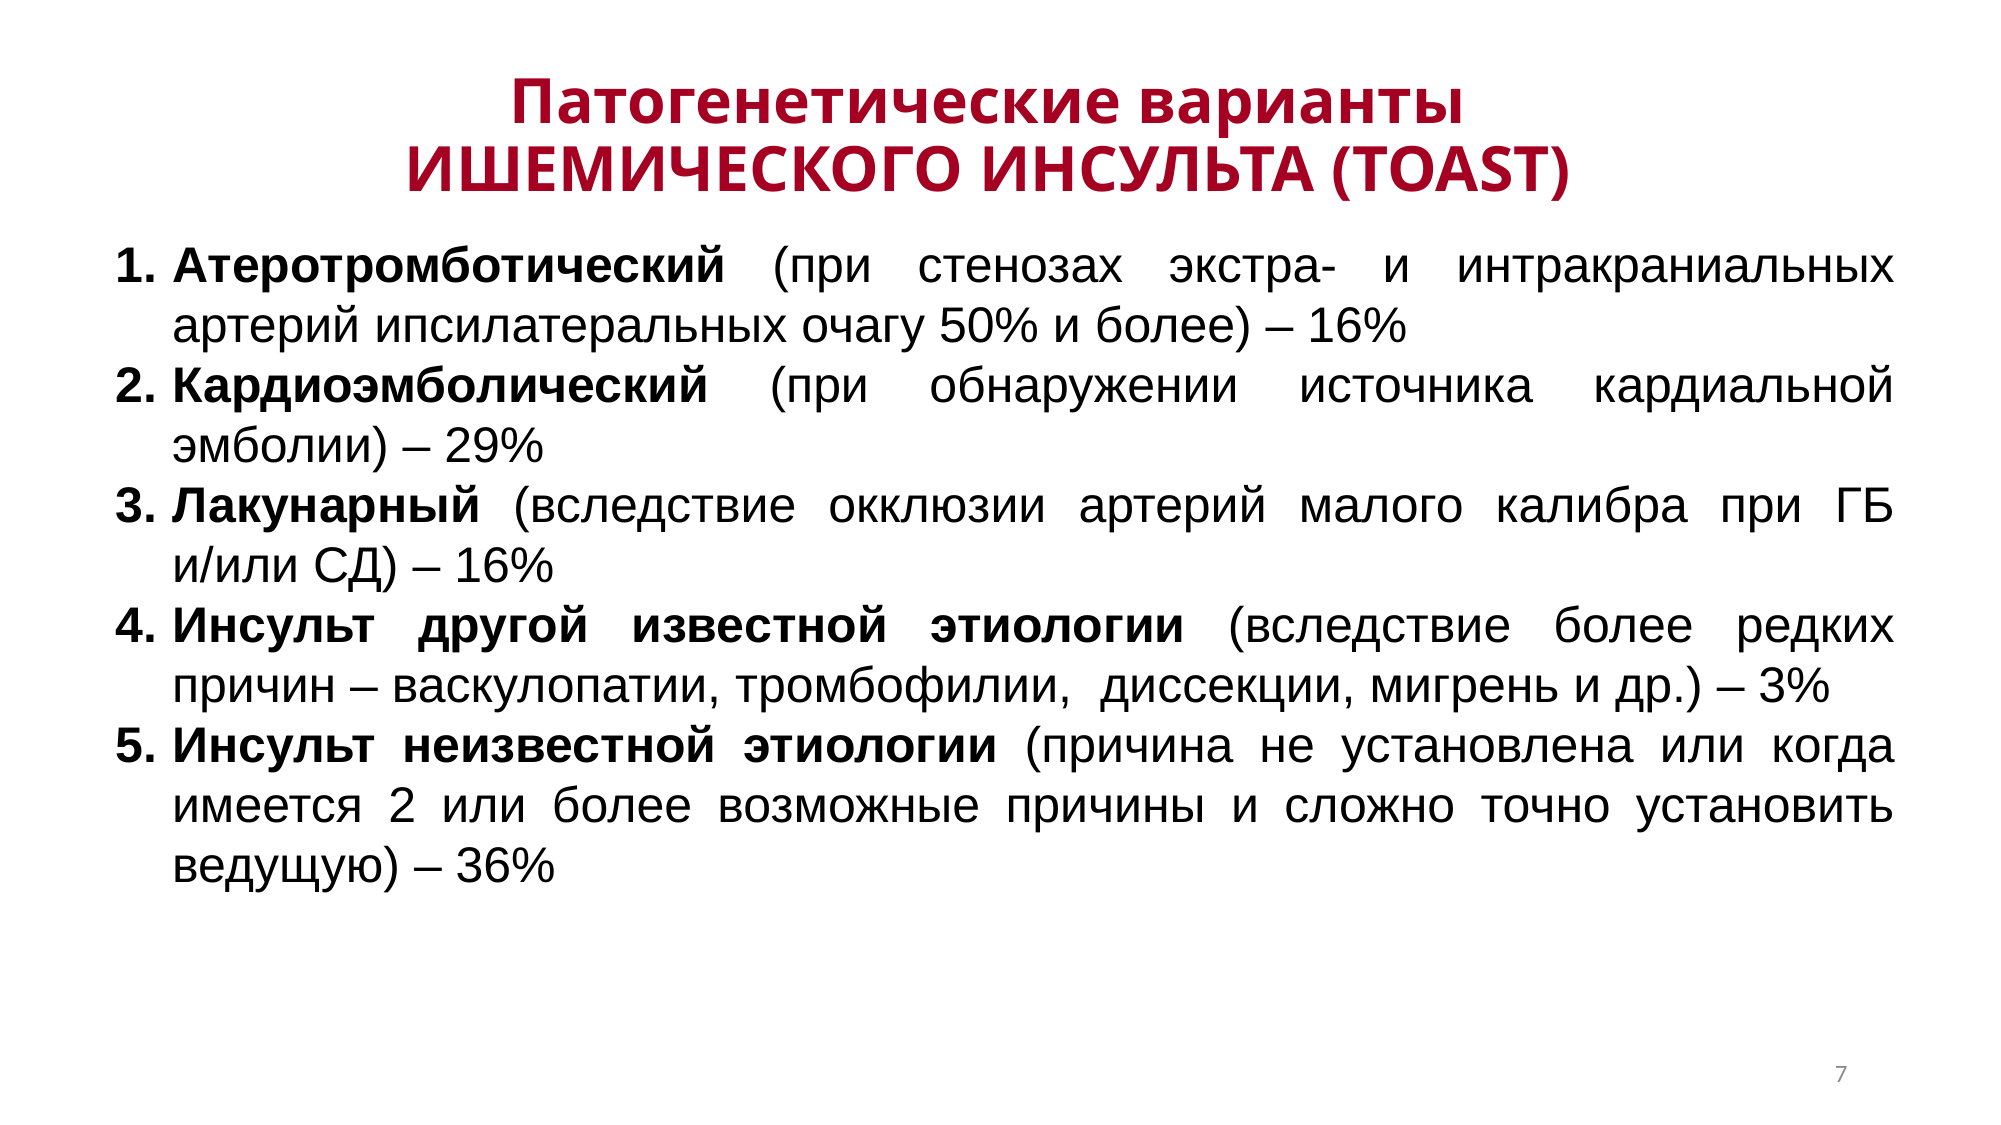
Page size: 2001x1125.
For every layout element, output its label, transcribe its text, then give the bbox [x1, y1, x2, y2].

slide_number 7 [1412, 1042, 1863, 1103]
text_box Атеротромботический (при стенозах экстра- и интракраниальных артерий ипсилатеральных очагу 50% и более) – 16% Кардиоэмболический (при обнаружении источника кардиальной эмболии) – 29% Лакунарный (вследствие окклюзии артерий малого калибра при ГБ и/или СД) – 16% Инсульт другой известной этиологии (вследствие более редких причин – васкулопатии, тромбофилии, диссекции, мигрень и др.) – 3% Инсульт неизвестной этиологии (причина не установлена или когда имеется 2 или более возможные причины и сложно точно установить ведущую) – 36% [100, 224, 1910, 900]
title Патогенетические варианты ИШЕМИЧЕСКОГО ИНСУЛЬТА (TOAST) [330, 62, 1646, 213]
